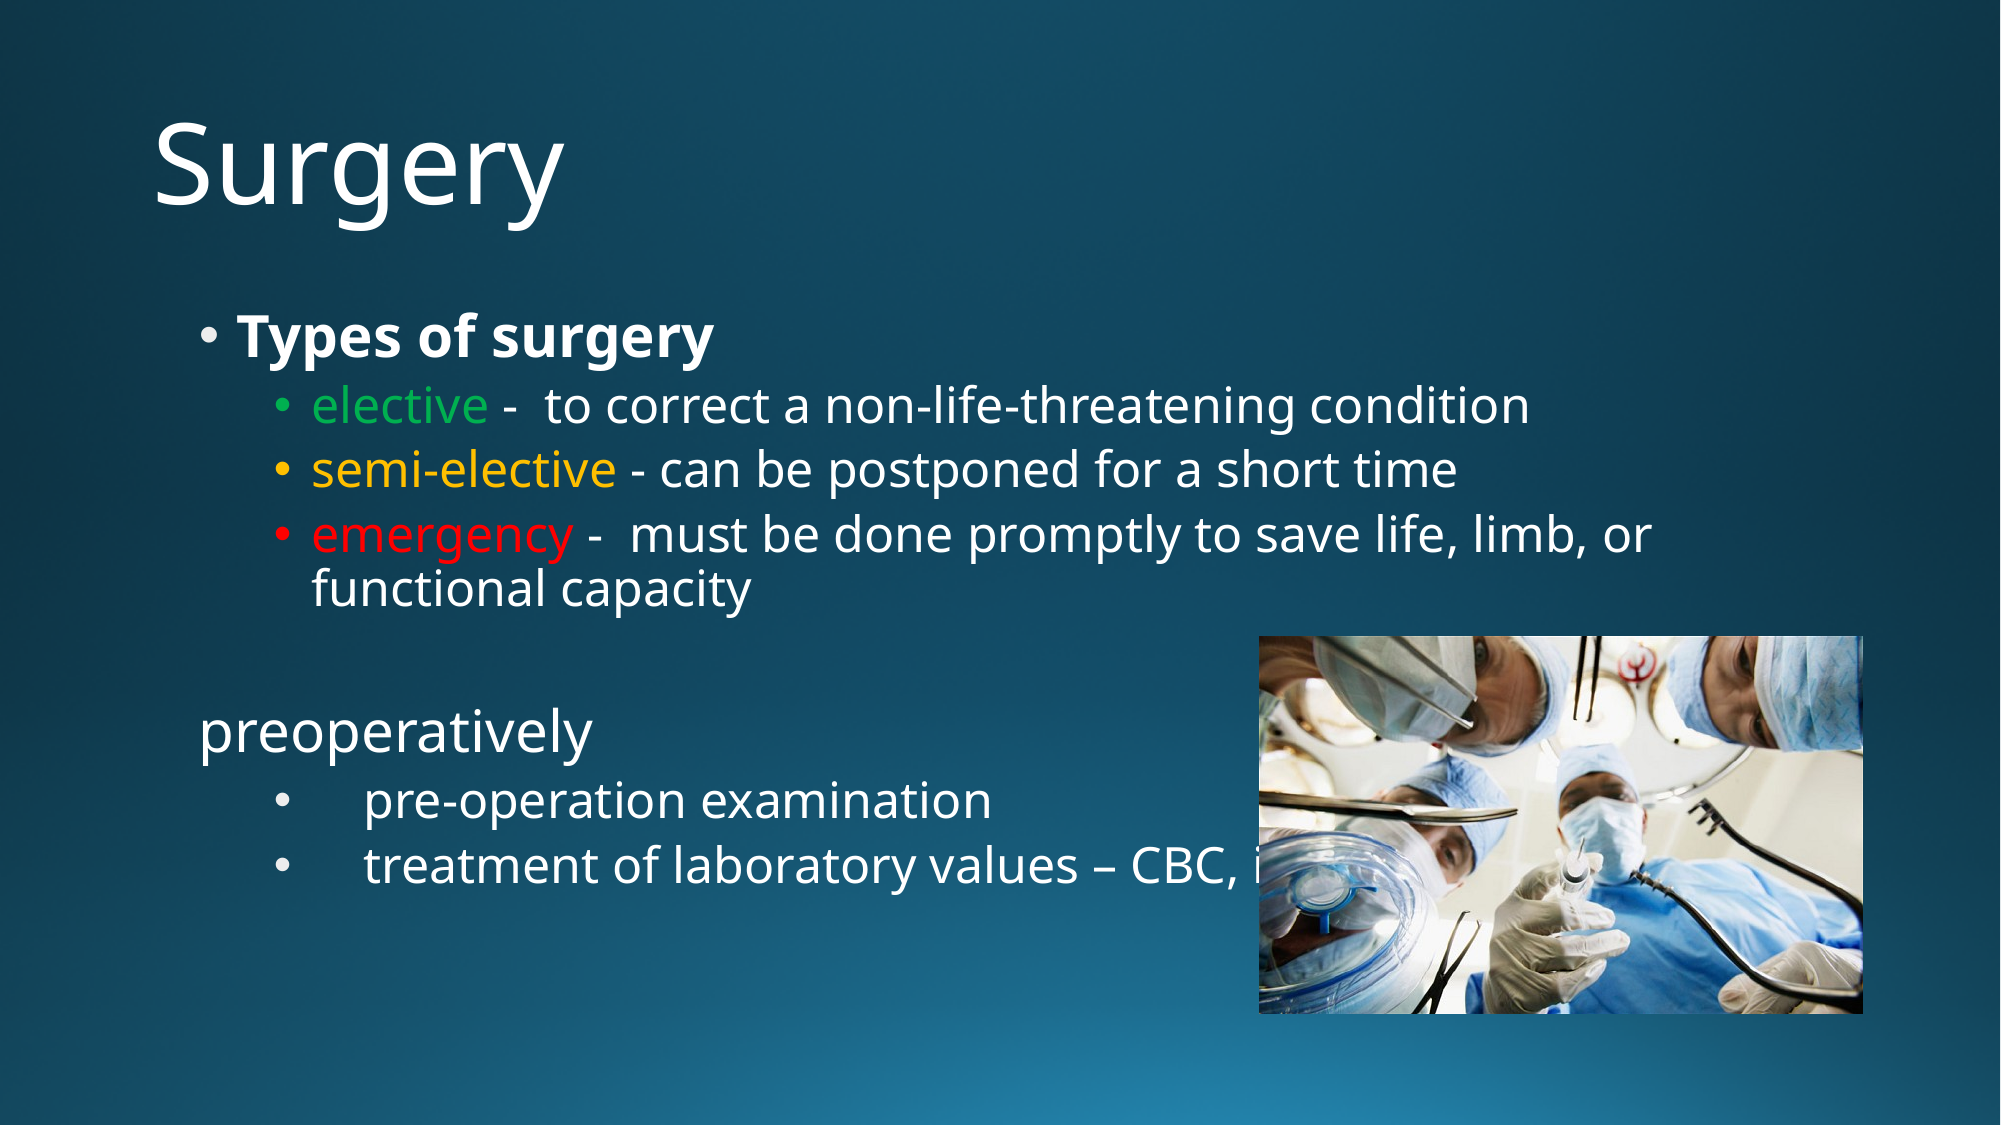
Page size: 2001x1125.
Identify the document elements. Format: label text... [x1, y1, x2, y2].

picture [0, 0, 2001, 1125]
title Surgery [137, 59, 1863, 278]
list Types of surgery elective - to correct a non-life-threatening condition semi-elective - can be postponed for a short time emergency - must be done promptly to save life, limb, or functional capacity preoperatively pre-operation examination treatment of laboratory values – CBC, ions [183, 299, 1863, 1014]
